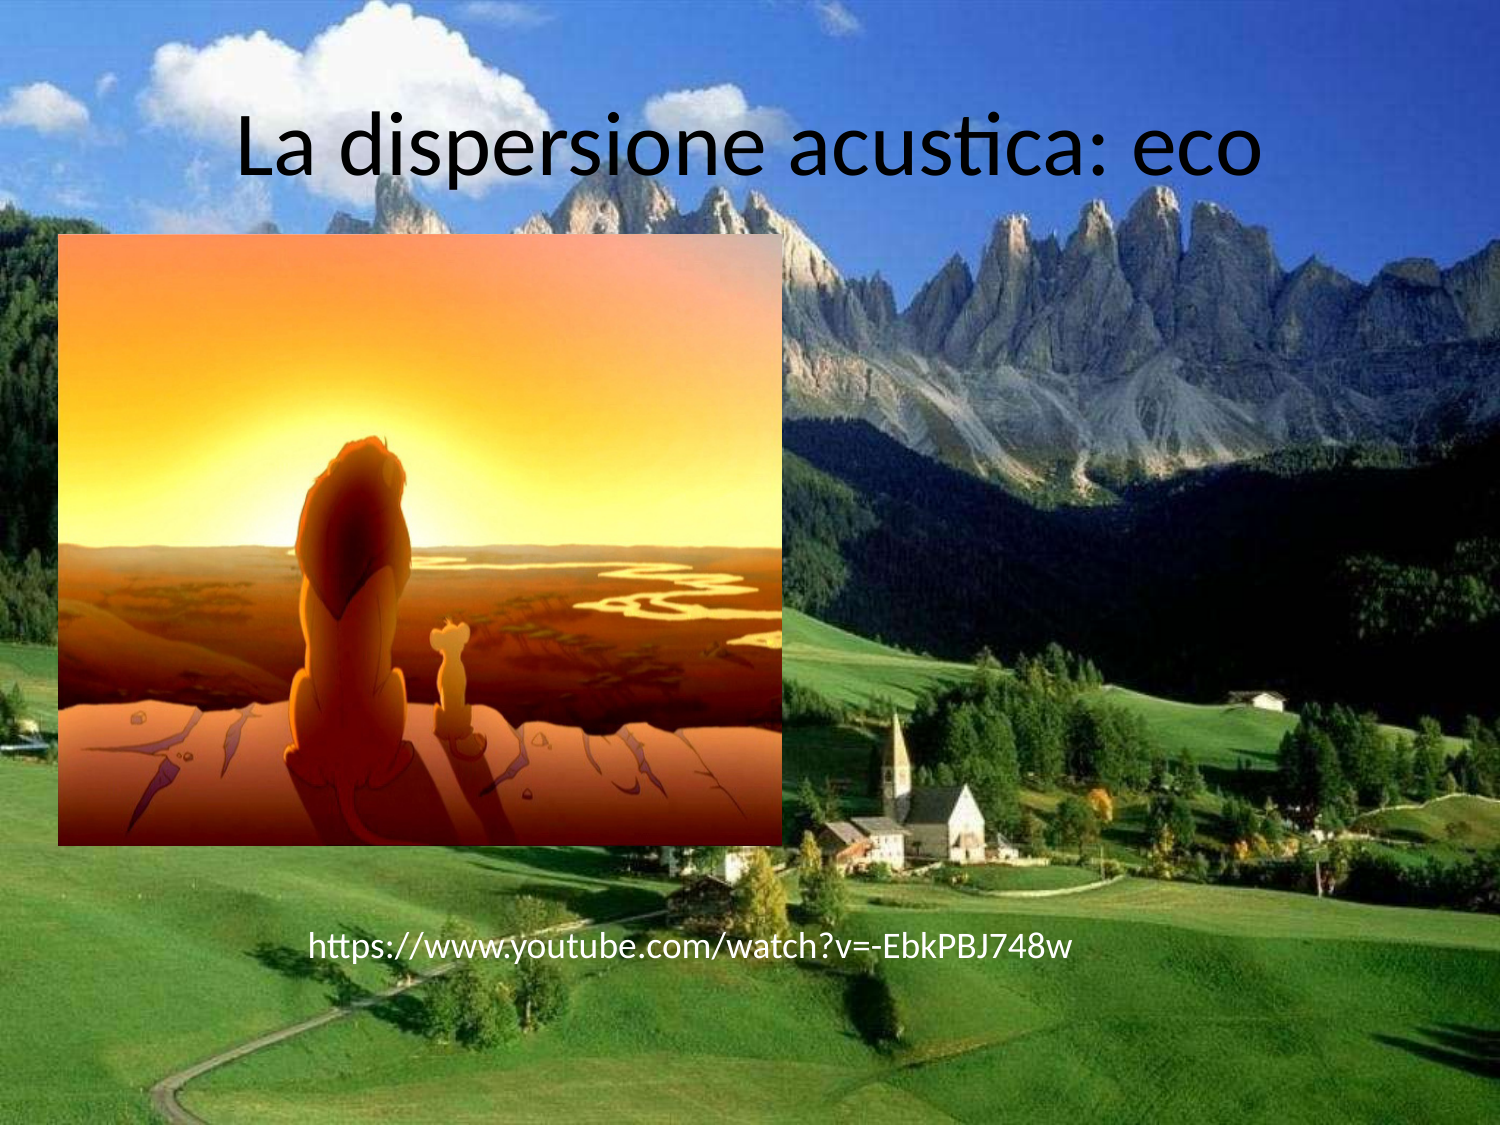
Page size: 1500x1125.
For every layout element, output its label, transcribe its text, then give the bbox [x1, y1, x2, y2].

title La dispersione acustica: eco [75, 45, 1425, 233]
text_box https://www.youtube.com/watch?v=-EbkPBJ748w [292, 913, 1231, 974]
picture [0, 0, 1500, 1125]
